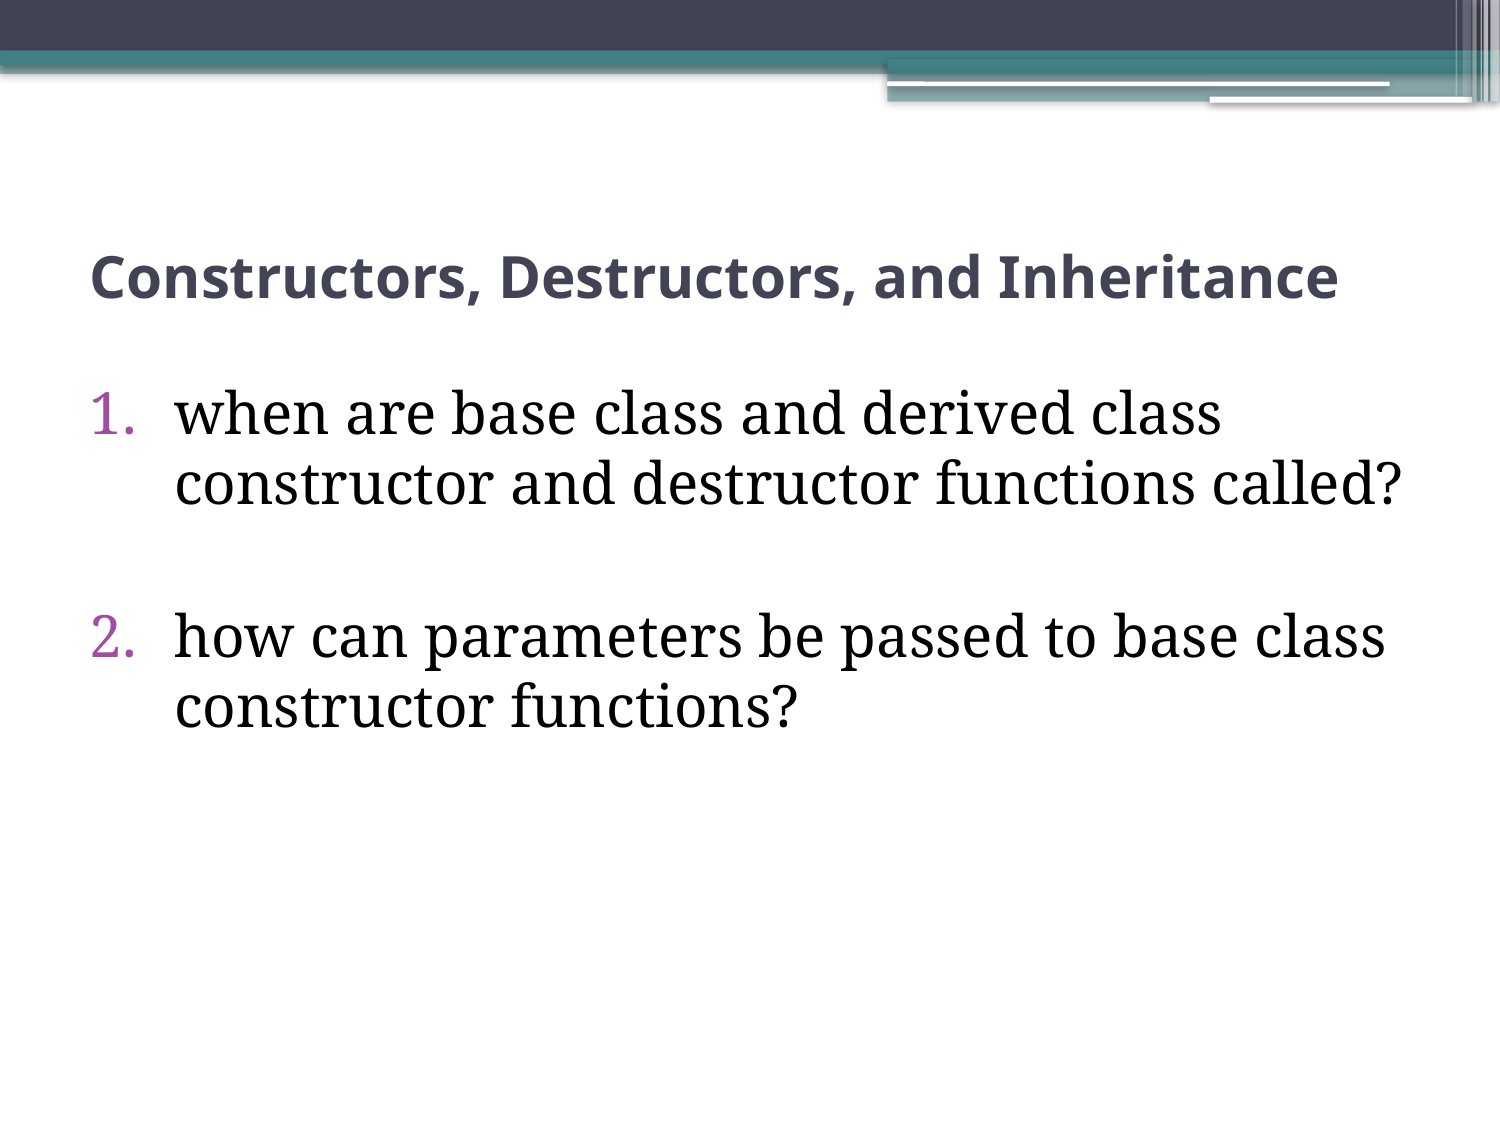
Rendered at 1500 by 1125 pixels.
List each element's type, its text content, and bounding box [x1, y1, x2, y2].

title Constructors, Destructors, and Inheritance [75, 187, 1425, 363]
list when are base class and derived class constructor and destructor functions called? how can parameters be passed to base class constructor functions? [75, 368, 1425, 1079]
